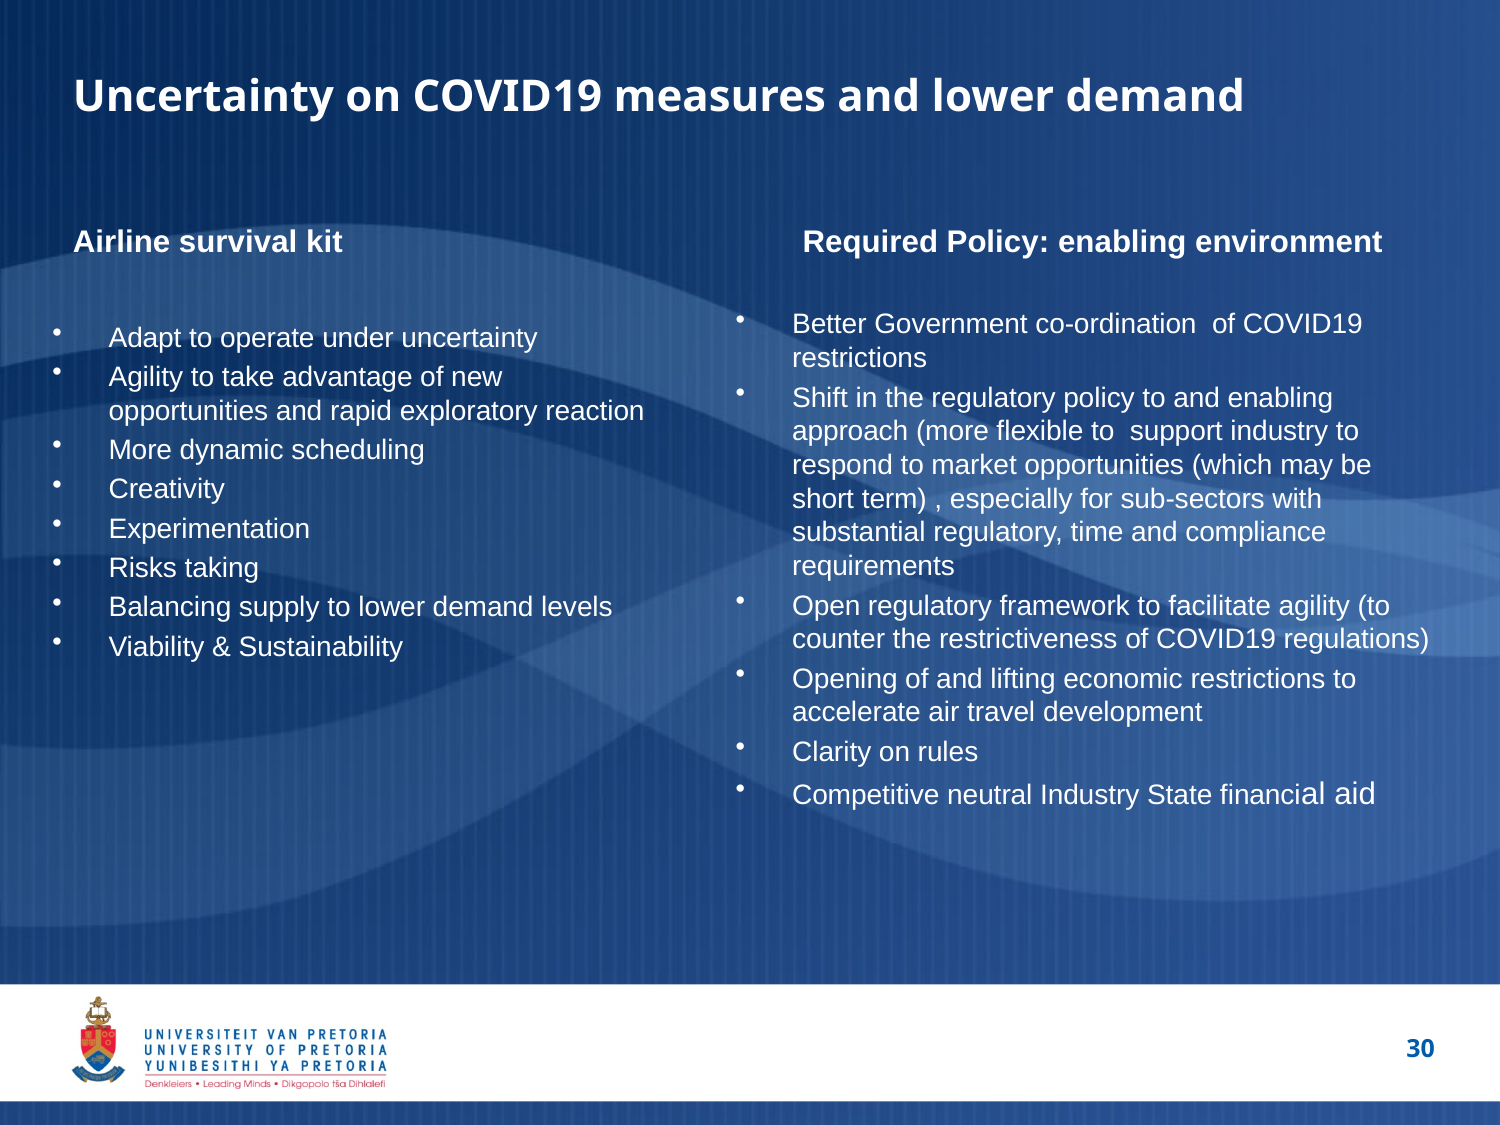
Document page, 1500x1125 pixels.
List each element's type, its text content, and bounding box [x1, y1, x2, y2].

list Adapt to operate under uncertainty Agility to take advantage of new opportunities and rapid exploratory reaction More dynamic scheduling Creativity Experimentation Risks taking Balancing supply to lower demand levels Viability & Sustainability [37, 311, 671, 859]
picture [0, 1102, 1500, 1125]
picture [0, 0, 1500, 984]
list Airline survival kit [57, 209, 721, 267]
list Required Policy: enabling environment [787, 187, 1492, 267]
slide_number 30 [1149, 1024, 1451, 1088]
list Better Government co-ordination of COVID19 restrictions Shift in the regulatory policy to and enabling approach (more flexible to support industry to respond to market opportunities (which may be short term) , especially for sub-sectors with substantial regulatory, time and compliance requirements Open regulatory framework to facilitate agility (to counter the restrictiveness of COVID19 regulations) Opening of and lifting economic restrictions to accelerate air travel development Clarity on rules Competitive neutral Industry State financial aid [720, 298, 1451, 785]
title Uncertainty on COVID19 measures and lower demand [57, 66, 1408, 123]
picture [70, 996, 387, 1089]
